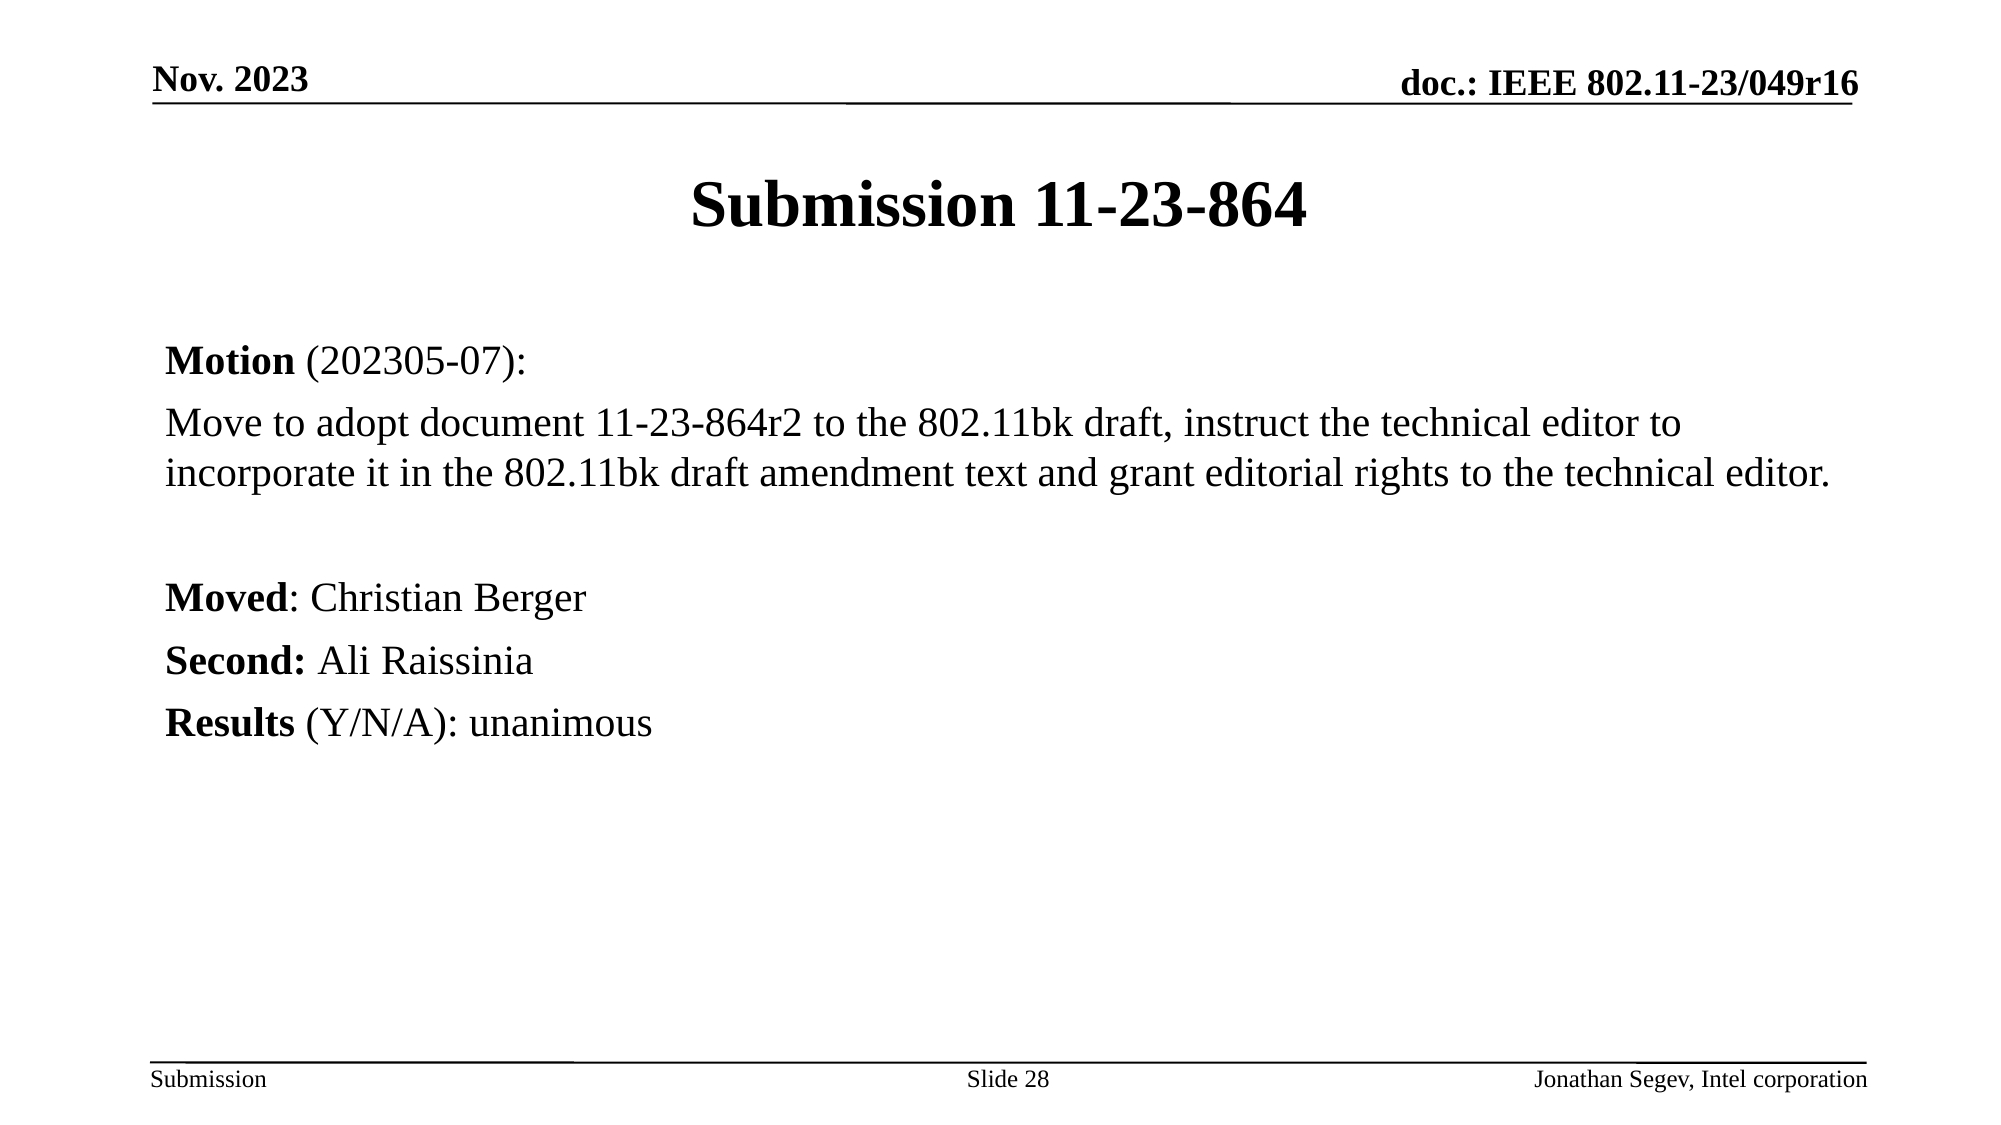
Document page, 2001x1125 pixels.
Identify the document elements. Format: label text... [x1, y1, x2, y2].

footer Jonathan Segev, Intel corporation [1171, 1061, 1869, 1093]
title Submission 11-23-864 [149, 112, 1850, 288]
list Motion (202305-07): Move to adopt document 11-23-864r2 to the 802.11bk draft, instruct the technical editor to incorporate it in the 802.11bk draft amendment text and grant editorial rights to the technical editor. Moved: Christian Berger Second: Ali Raissinia Results (Y/N/A): unanimous [149, 324, 1850, 1000]
slide_number Slide 28 [950, 1061, 1067, 1123]
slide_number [152, 54, 563, 100]
